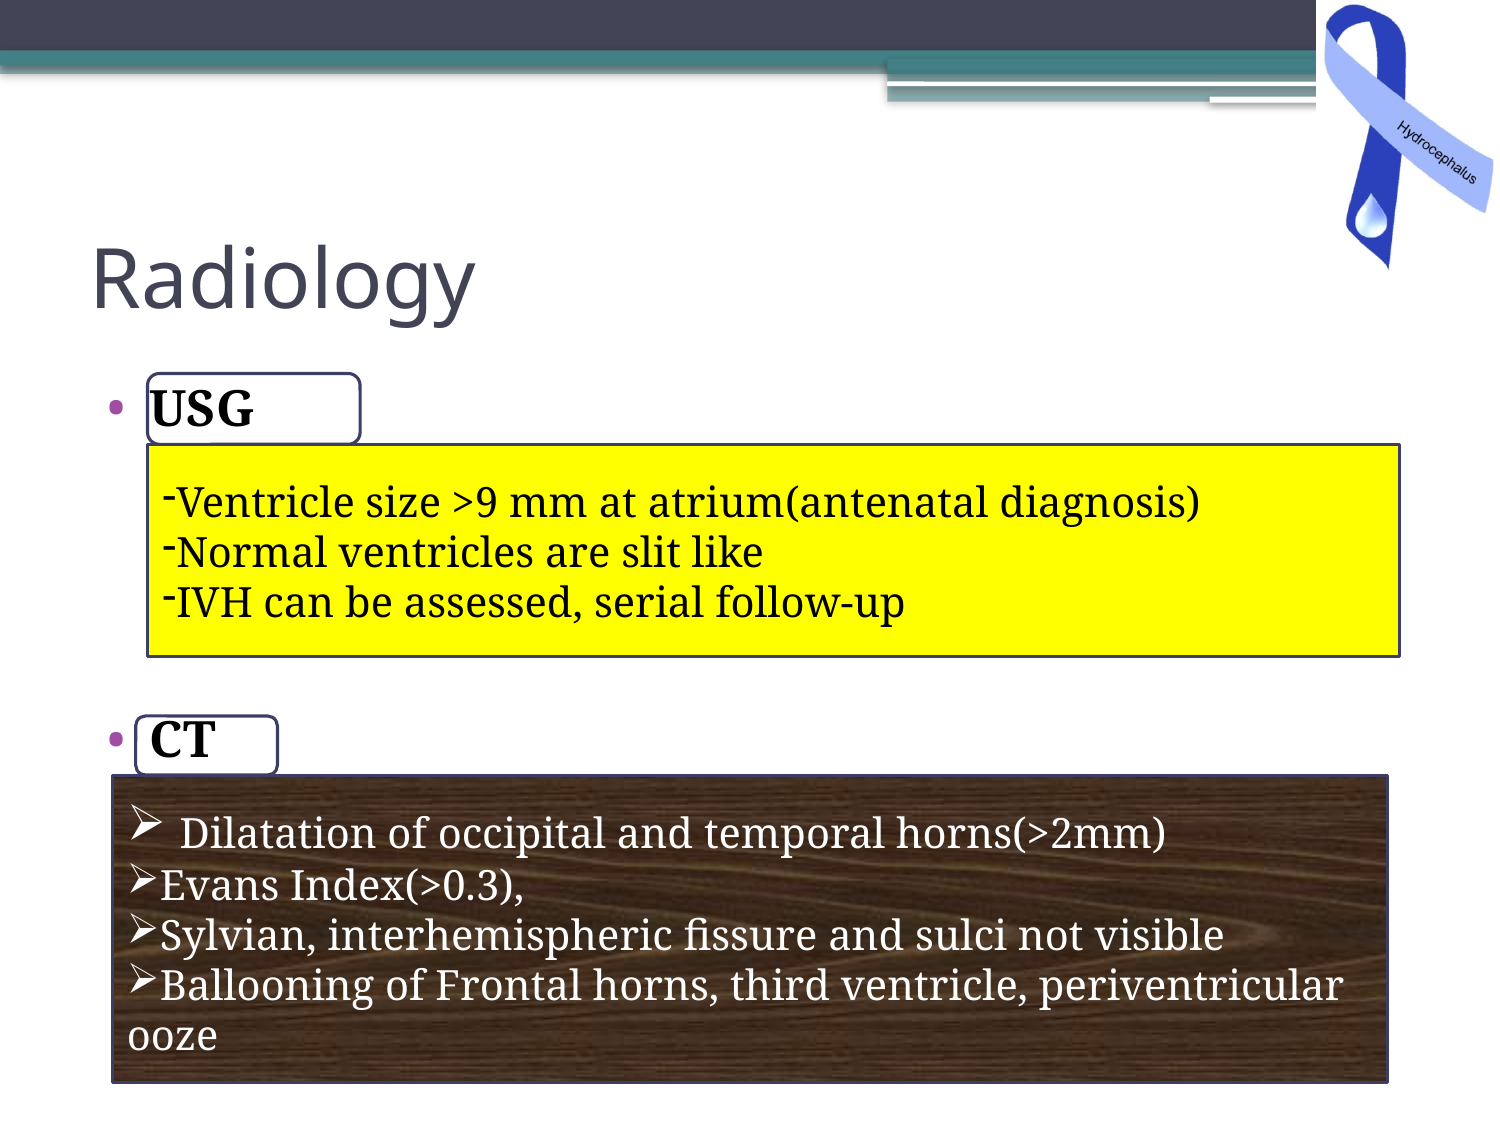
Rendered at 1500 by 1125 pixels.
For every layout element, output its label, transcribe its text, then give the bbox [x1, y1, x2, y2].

title Radiology [75, 187, 1425, 363]
text_box Ventricle size >9 mm at atrium(antenatal diagnosis) Normal ventricles are slit like IVH can be assessed, serial follow-up [146, 443, 1401, 658]
text_box [134, 714, 280, 774]
text_box [145, 371, 362, 443]
list USG CT [75, 368, 1425, 1079]
text_box Dilatation of occipital and temporal horns(>2mm) Evans Index(>0.3), Sylvian, interhemispheric fissure and sulci not visible Ballooning of Frontal horns, third ventricle, periventricular ooze [111, 774, 1389, 1084]
picture [1316, 0, 1500, 292]
